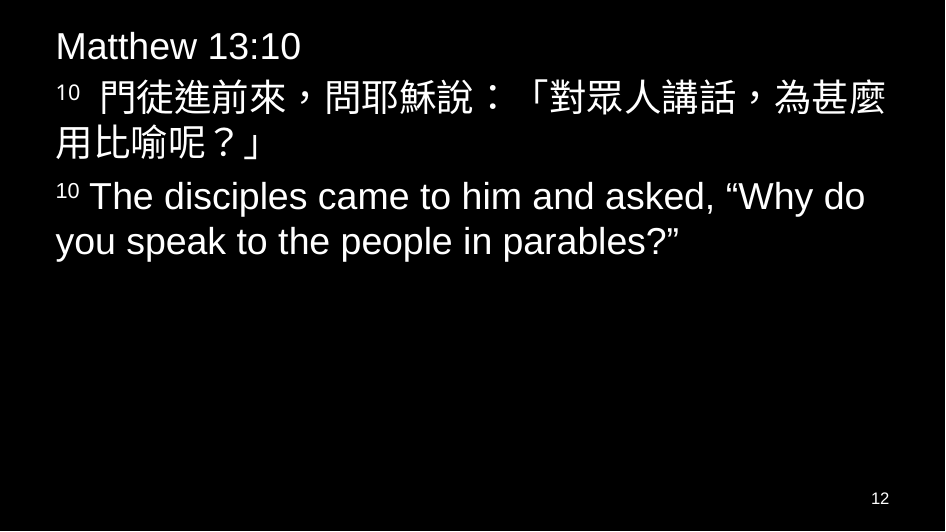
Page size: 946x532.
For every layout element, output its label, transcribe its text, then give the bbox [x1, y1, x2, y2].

slide_number 12 [677, 483, 899, 522]
list Matthew 13:10 10 門徒進前來，問耶穌說：「對眾人講話，為甚麼用比喻呢？」 10 The disciples came to him and asked, “Why do you speak to the people in parables?” [46, 17, 899, 475]
